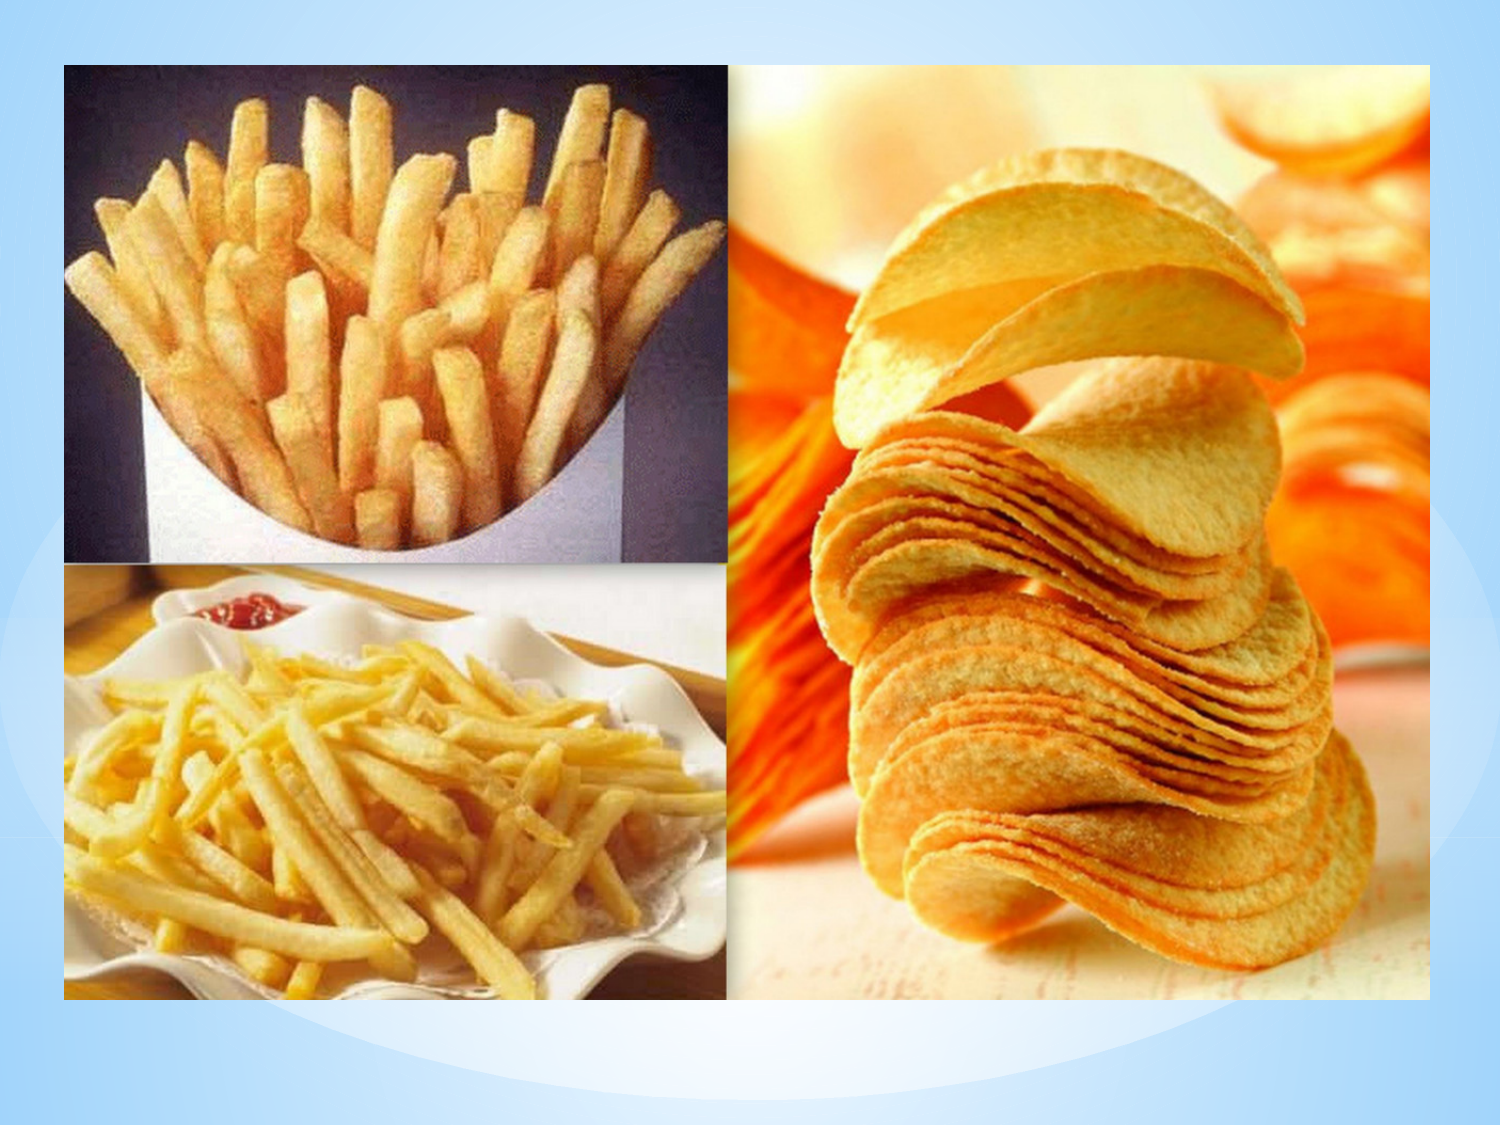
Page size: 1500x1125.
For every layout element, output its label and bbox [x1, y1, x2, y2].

picture [64, 65, 1430, 1000]
